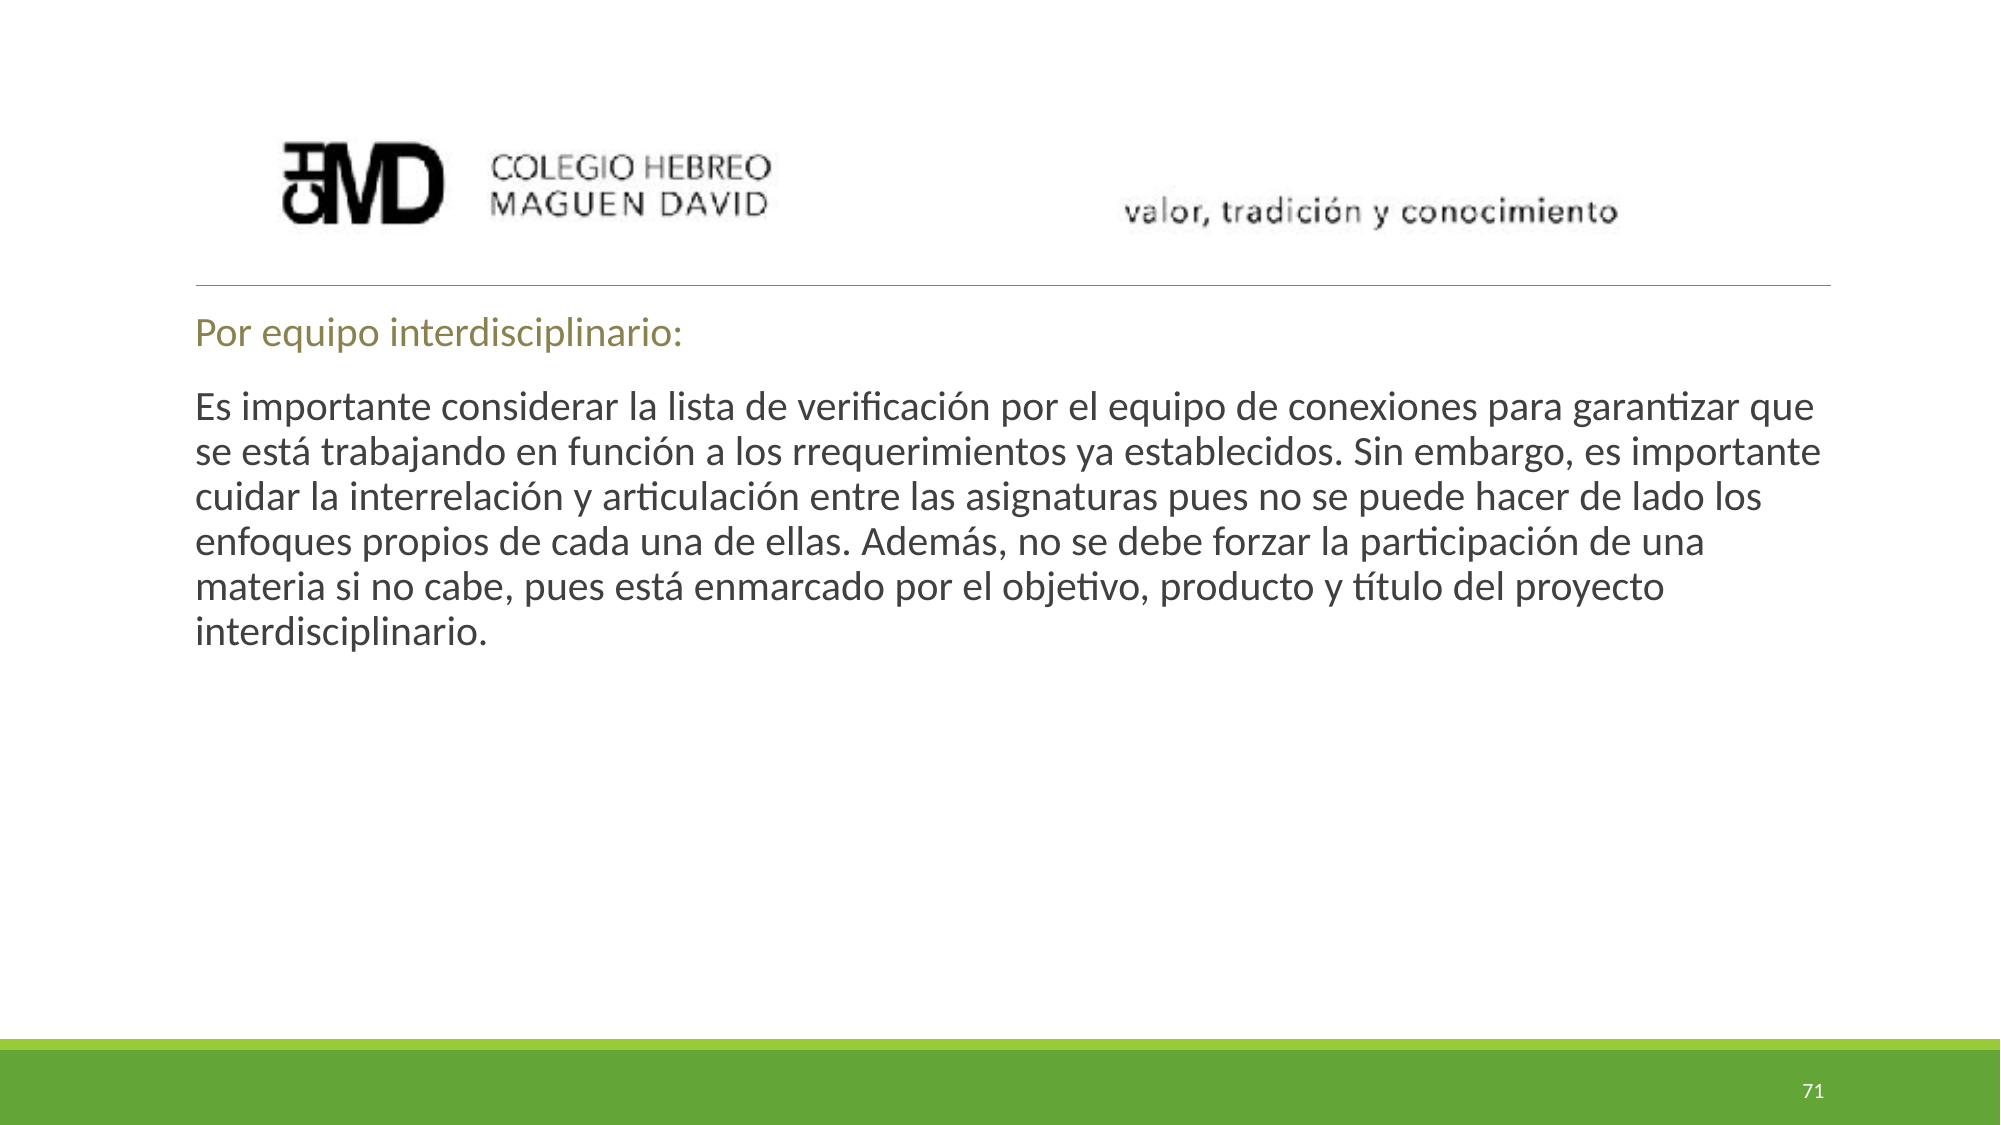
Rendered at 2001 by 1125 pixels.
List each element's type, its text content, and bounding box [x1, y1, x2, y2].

list Por equipo interdisciplinario: Es importante considerar la lista de verificación por el equipo de conexiones para garantizar que se está trabajando en función a los rrequerimientos ya establecidos. Sin embargo, es importante cuidar la interrelación y articulación entre las asignaturas pues no se puede hacer de lado los enfoques propios de cada una de ellas. Además, no se debe forzar la participación de una materia si no cabe, pues está enmarcado por el objetivo, producto y título del proyecto interdisciplinario. [180, 302, 1830, 963]
slide_number 71 [1624, 1059, 1840, 1120]
picture [277, 138, 1641, 277]
